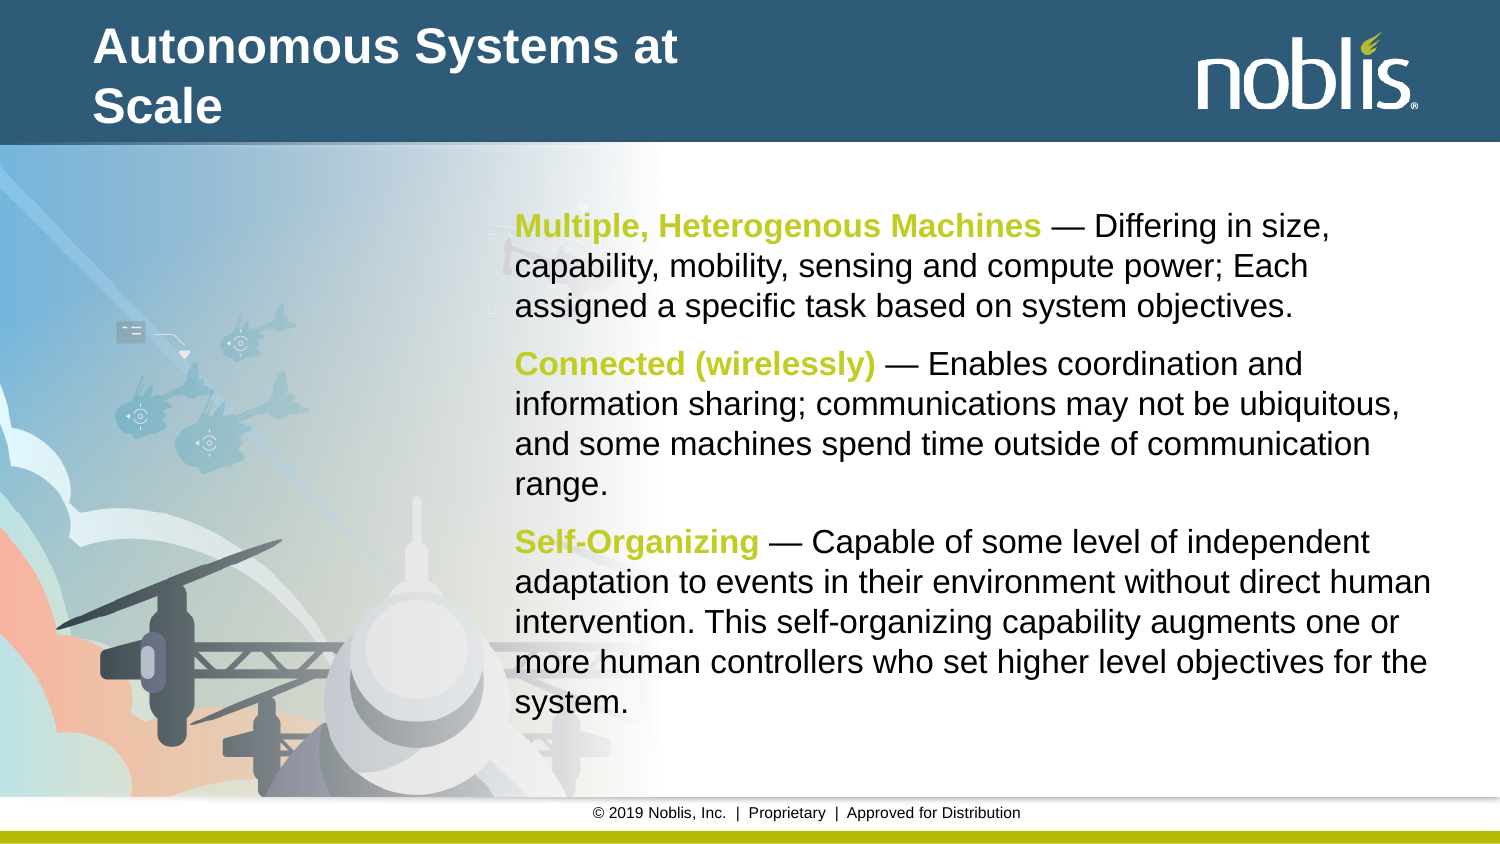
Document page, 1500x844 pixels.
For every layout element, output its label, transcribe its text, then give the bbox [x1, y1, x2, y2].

picture [1197, 31, 1423, 110]
text_box [0, 140, 1500, 144]
title Autonomous Systems at Scale [77, 12, 813, 135]
picture [0, 145, 1500, 798]
